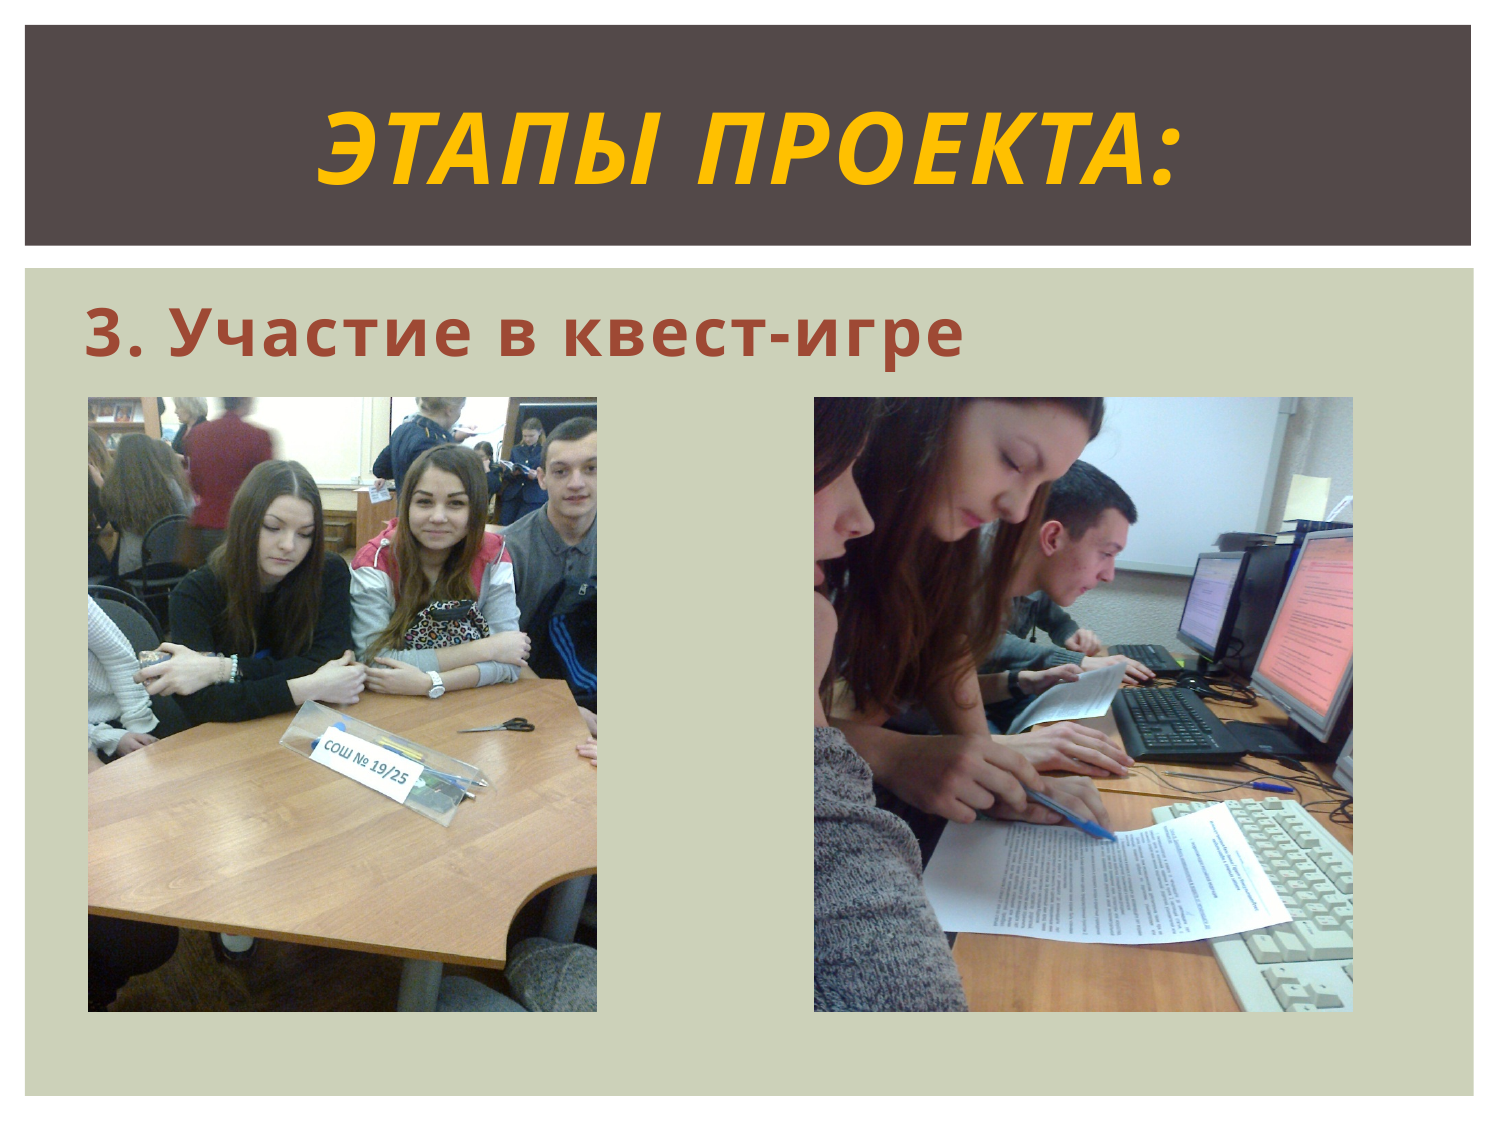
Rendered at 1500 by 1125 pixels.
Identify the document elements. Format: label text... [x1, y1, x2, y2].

picture [88, 396, 597, 1012]
list 3. Участие в квест-игре [62, 281, 1442, 1005]
title ЭТАПЫ ПРОЕКТА: [62, 58, 1438, 232]
picture [814, 396, 1353, 1012]
